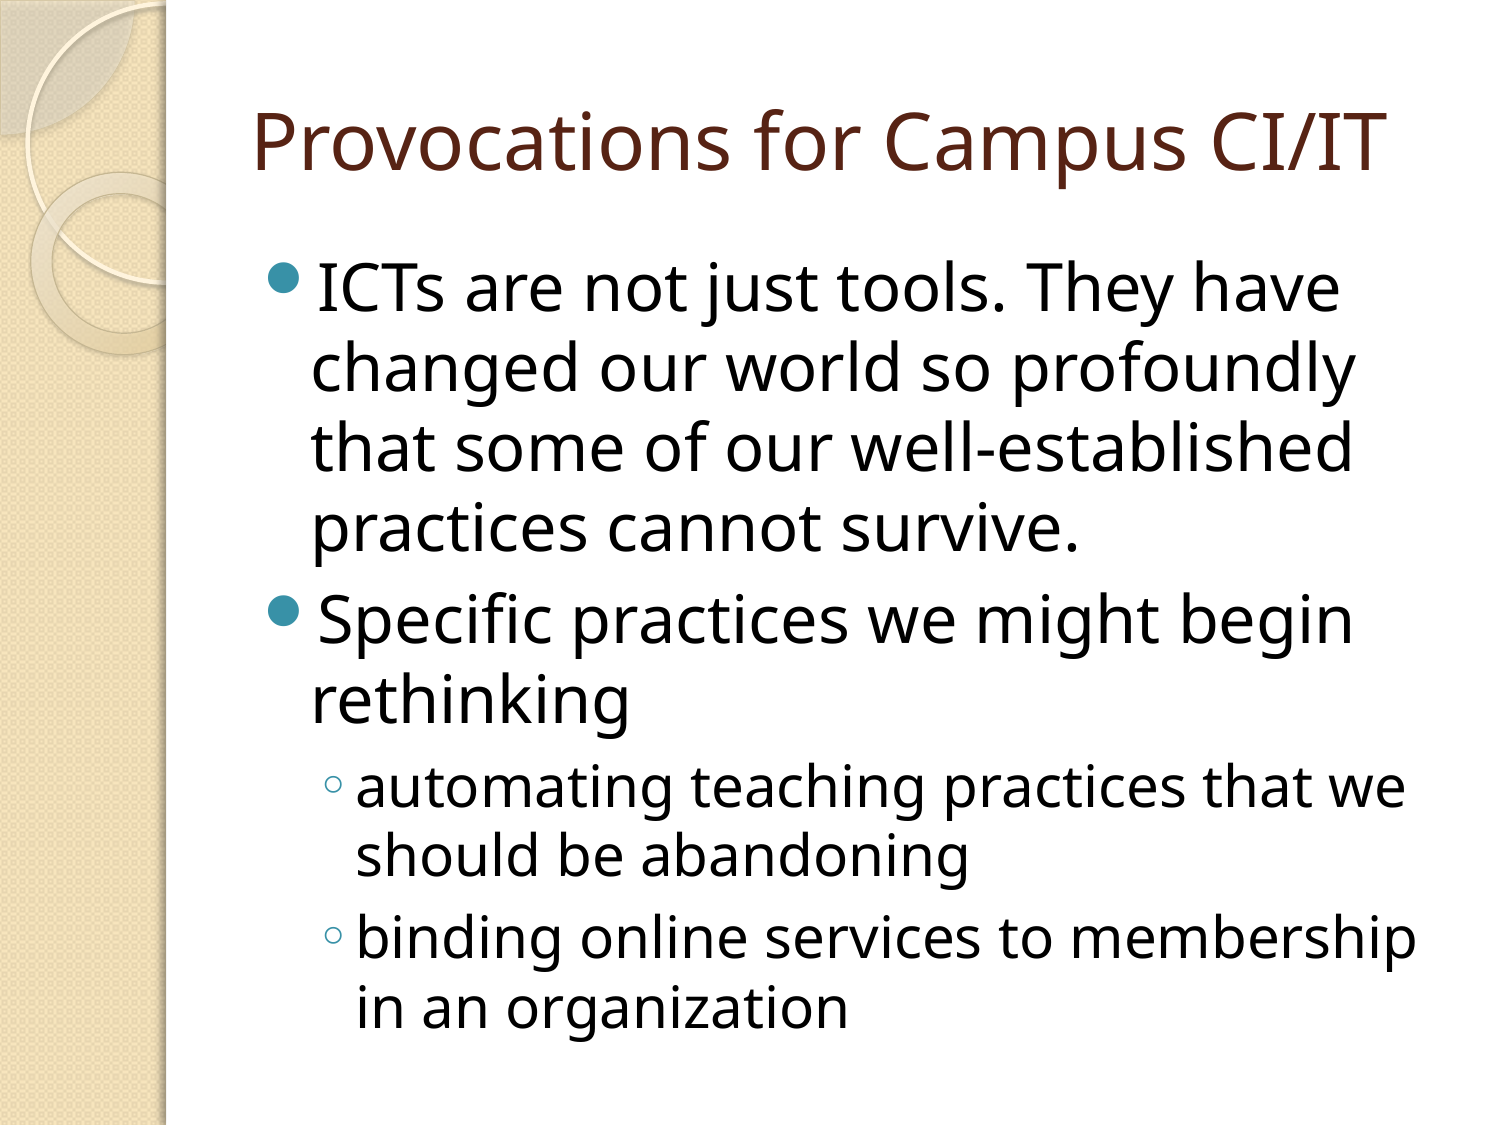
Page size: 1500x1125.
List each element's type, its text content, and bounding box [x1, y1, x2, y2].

title Provocations for Campus CI/IT [235, 45, 1466, 233]
list ICTs are not just tools. They have changed our world so profoundly that some of our well-established practices cannot survive. Specific practices we might begin rethinking automating teaching practices that we should be abandoning binding online services to membership in an organization [235, 237, 1466, 1025]
